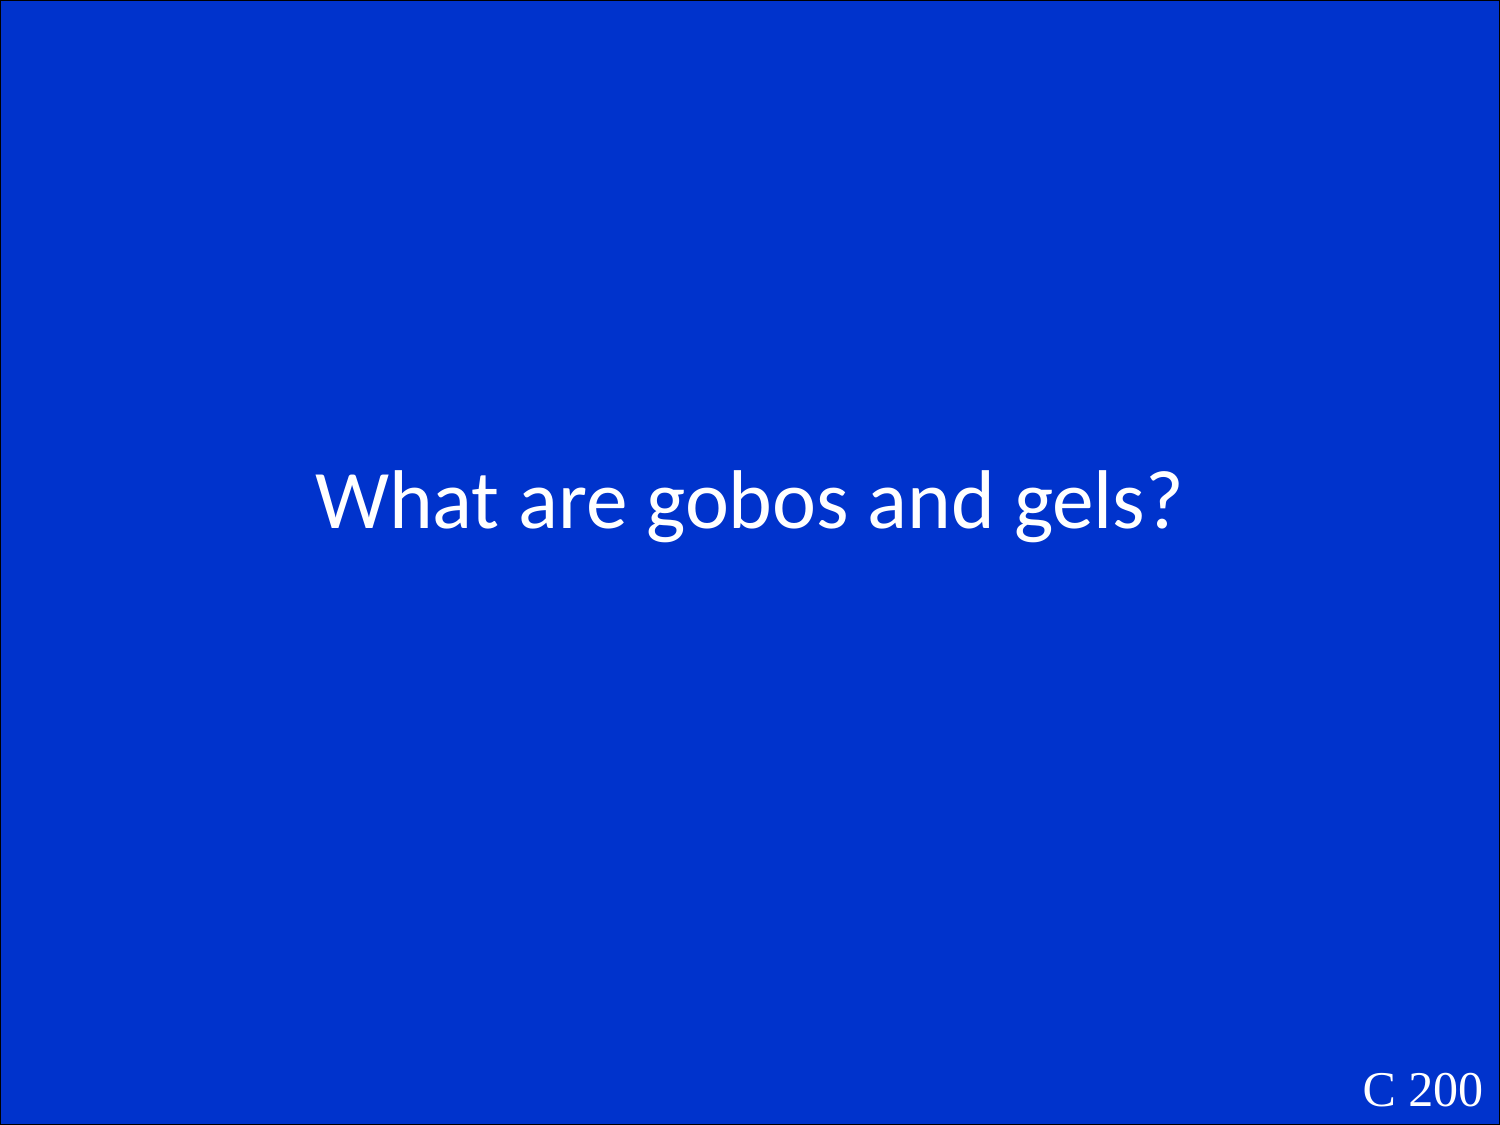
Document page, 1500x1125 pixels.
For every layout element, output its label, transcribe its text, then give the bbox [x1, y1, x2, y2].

text_box [0, 0, 1500, 1125]
text_box What are gobos and gels? [87, 437, 1413, 553]
text_box C 200 [1347, 1049, 1499, 1125]
